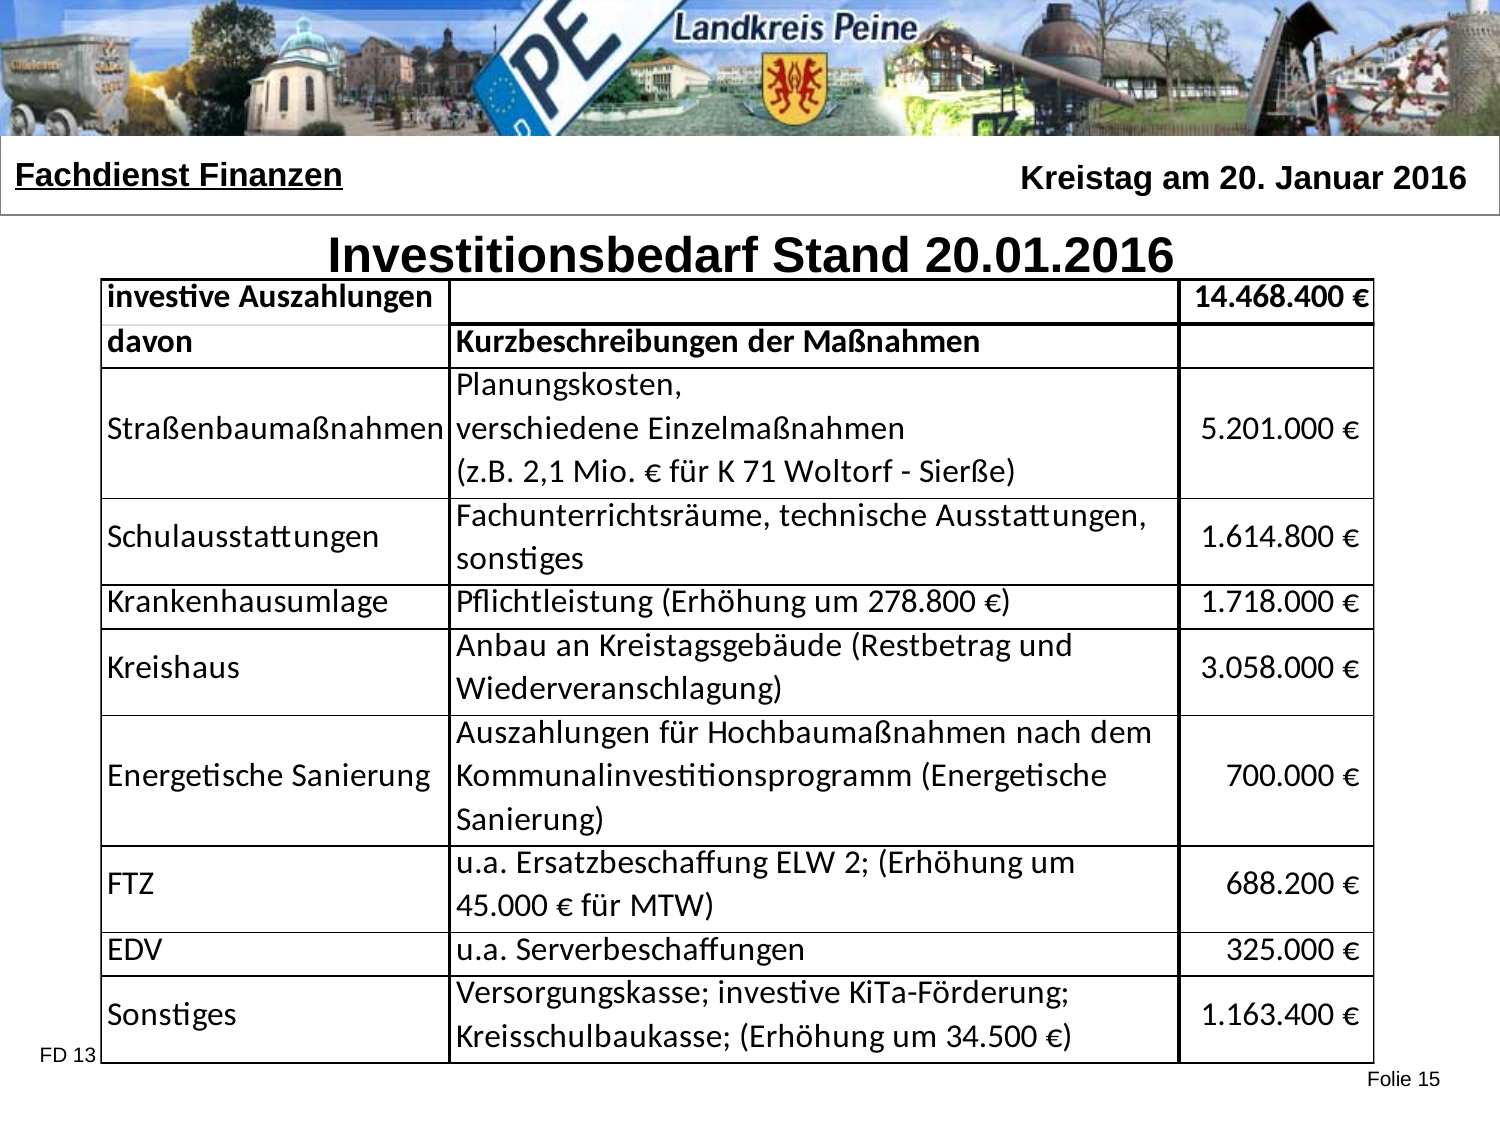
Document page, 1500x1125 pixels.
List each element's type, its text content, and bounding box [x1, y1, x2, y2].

picture [100, 278, 1377, 1066]
picture [0, 0, 1500, 136]
text_box Investitionsbedarf Stand 20.01.2016 [312, 214, 1247, 277]
